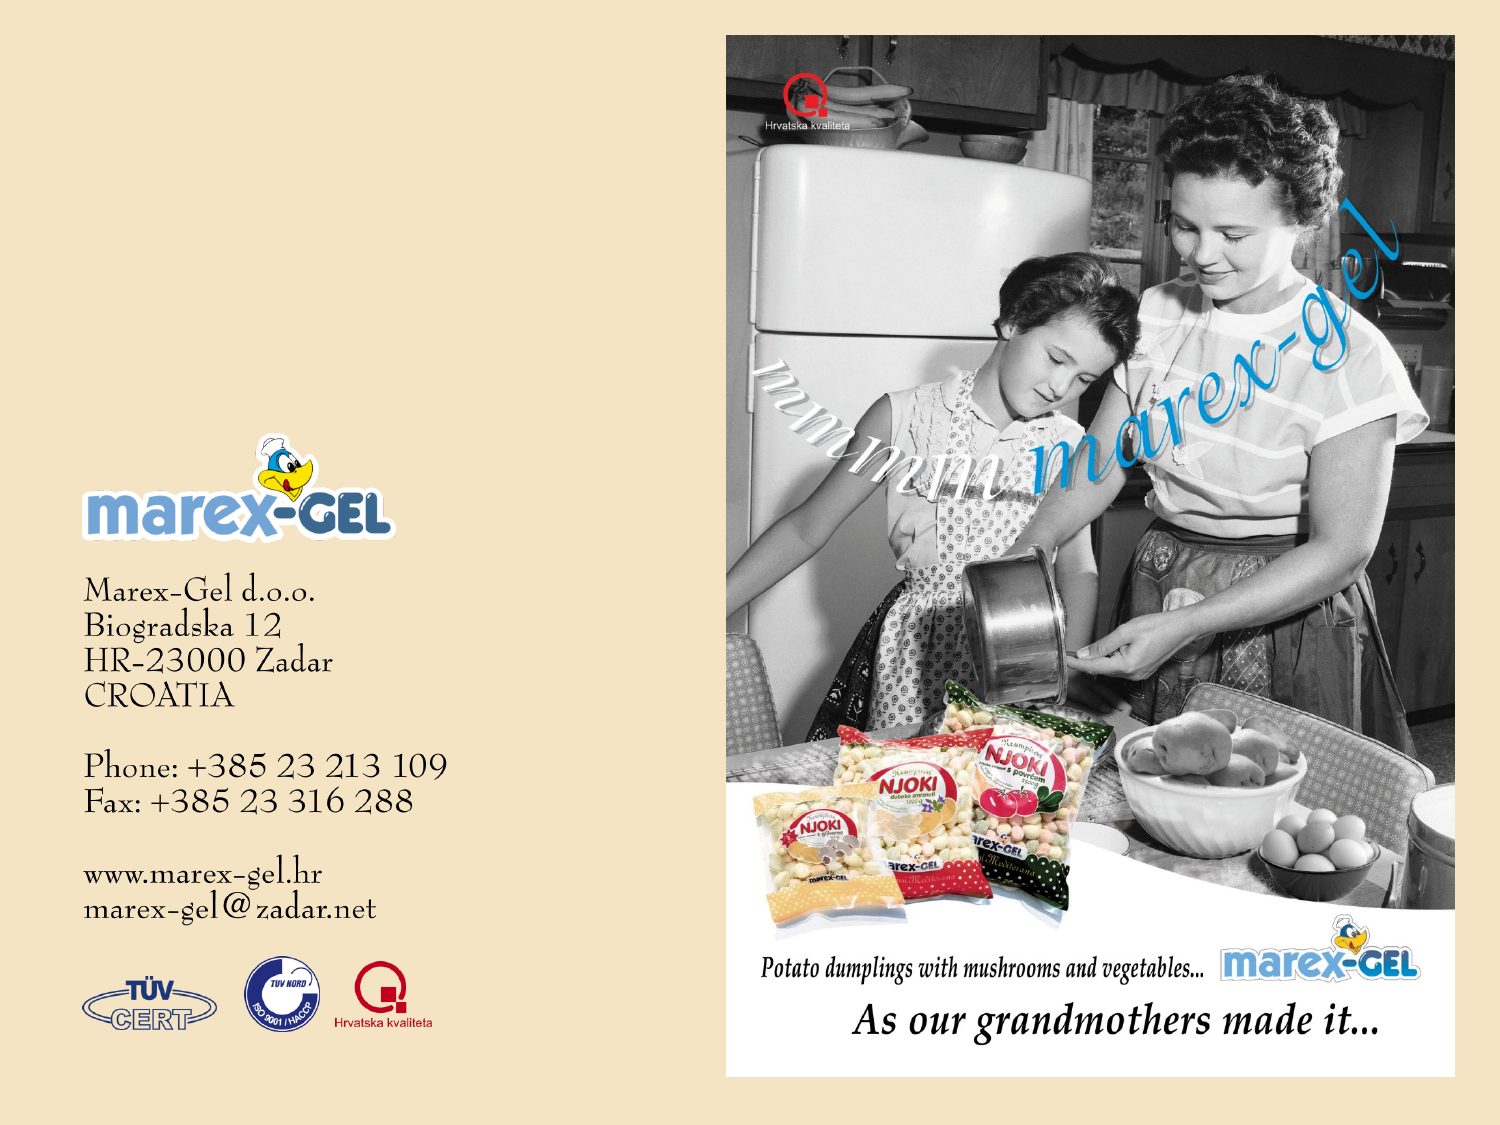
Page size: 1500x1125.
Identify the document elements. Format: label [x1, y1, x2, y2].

text_box [81, 433, 448, 1032]
picture [726, 34, 1455, 1077]
